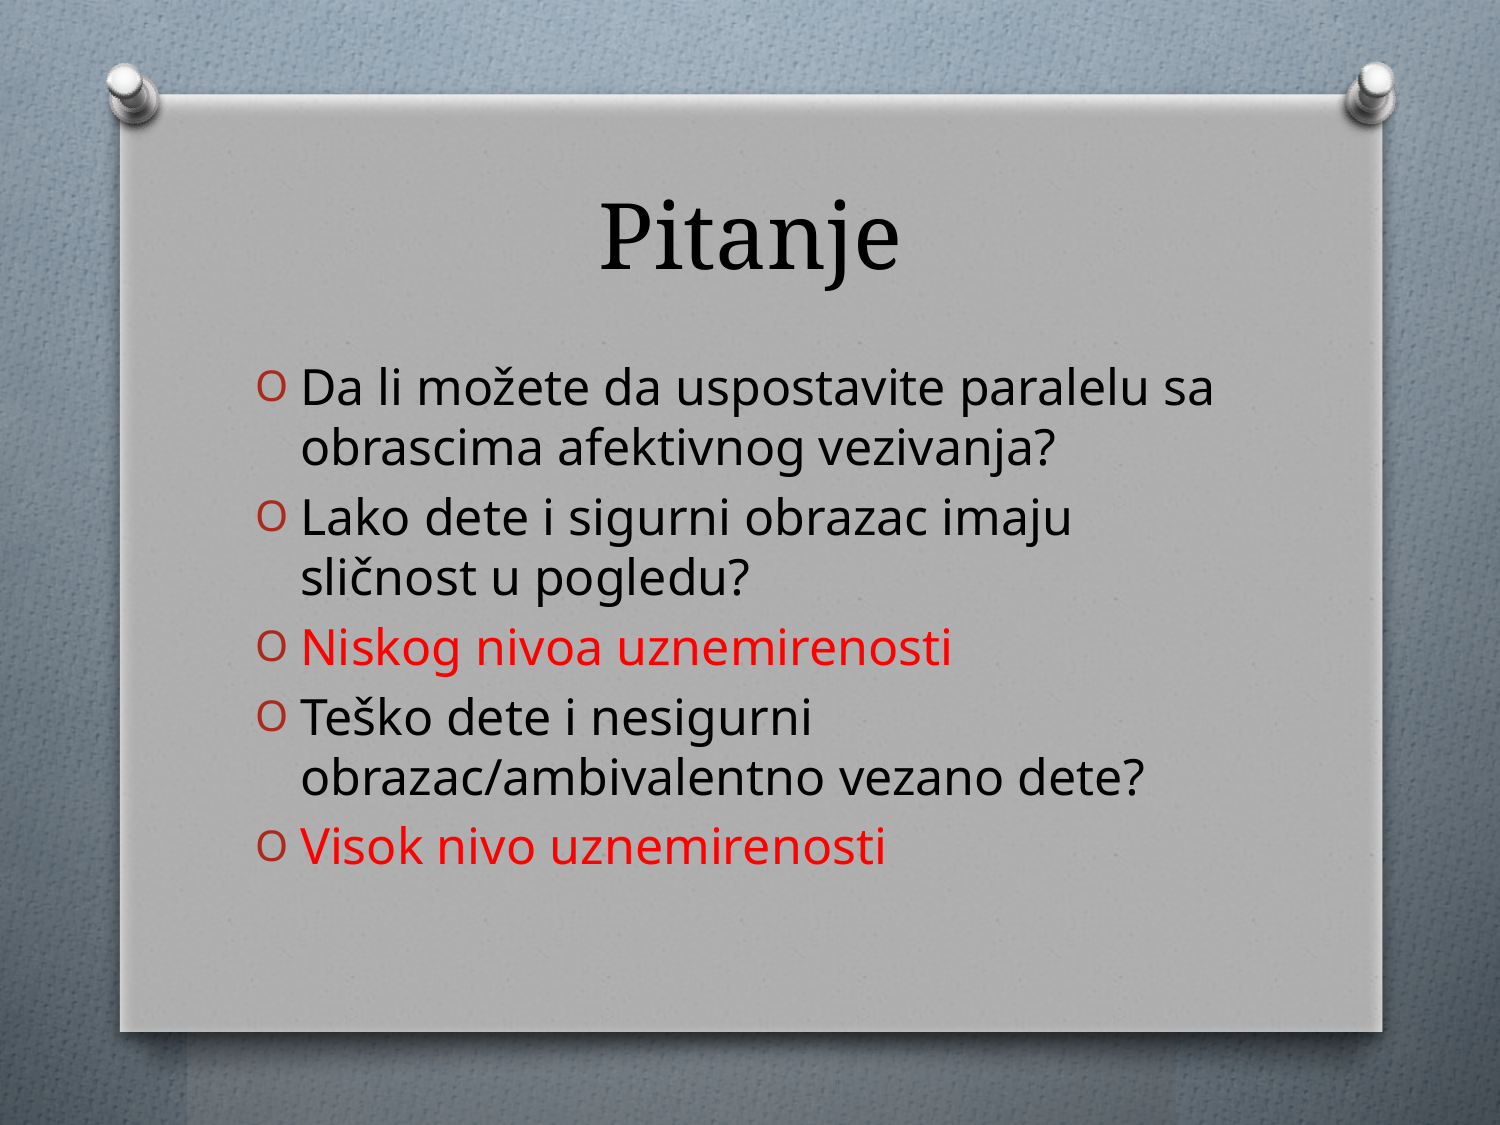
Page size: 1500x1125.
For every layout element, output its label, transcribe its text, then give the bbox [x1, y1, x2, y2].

title Pitanje [179, 134, 1323, 332]
picture [1317, 35, 1439, 156]
list Da li možete da uspostavite paralelu sa obrascima afektivnog vezivanja? Lako dete i sigurni obrazac imaju sličnost u pogledu? Niskog nivoa uznemirenosti Teško dete i nesigurni obrazac/ambivalentno vezano dete? Visok nivo uznemirenosti [240, 347, 1257, 939]
picture [75, 29, 198, 153]
